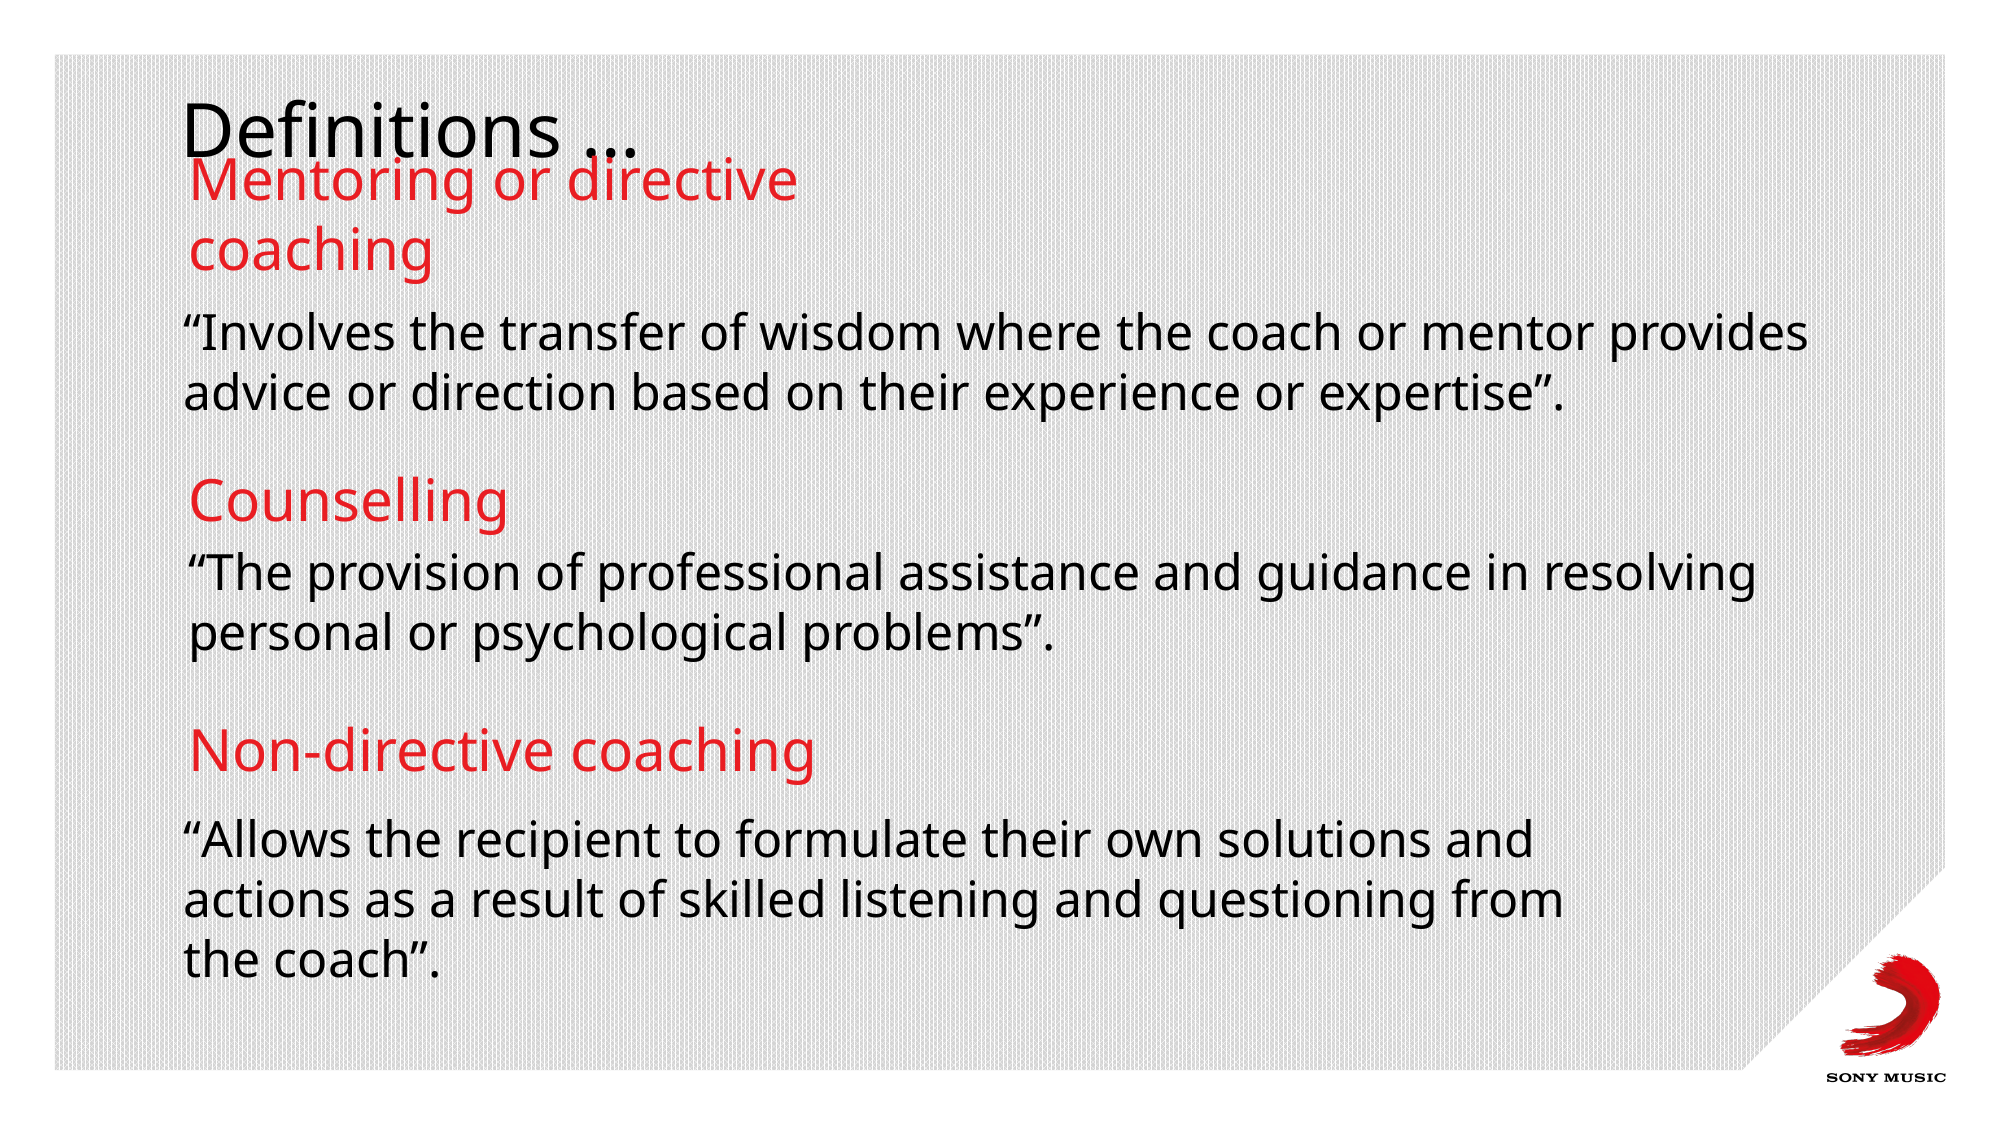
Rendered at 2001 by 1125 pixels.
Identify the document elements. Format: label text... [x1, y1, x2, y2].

text_box “Allows the recipient to formulate their own solutions and actions as a result of skilled listening and questioning from the coach”. [183, 807, 1632, 1125]
text_box “Involves the transfer of wisdom where the coach or mentor provides advice or direction based on their experience or expertise”. [183, 300, 1939, 861]
picture [1935, 951, 1952, 1083]
title Definitions … [180, 69, 1618, 186]
text_box Non-directive coaching [188, 688, 980, 784]
list “The provision of professional assistance and guidance in resolving personal or psychological problems”. [1632, 861, 1935, 1102]
text_box Mentoring or directive coaching [188, 187, 980, 283]
